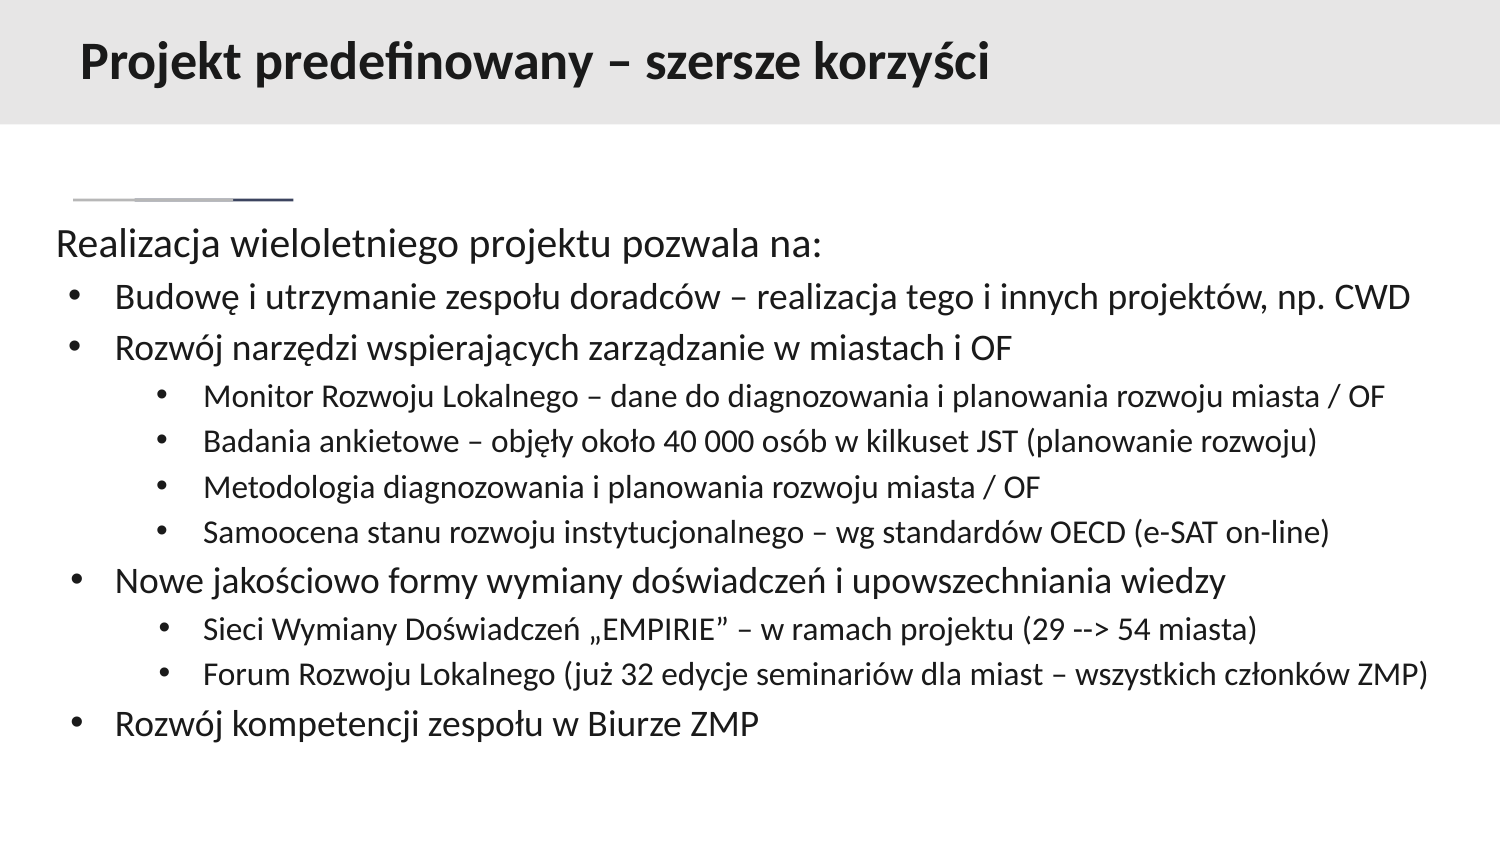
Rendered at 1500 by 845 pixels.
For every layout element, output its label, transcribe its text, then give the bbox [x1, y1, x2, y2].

title Projekt predefinowany – szersze korzyści [65, 0, 1500, 124]
subtitle Realizacja wieloletniego projektu pozwala na: Budowę i utrzymanie zespołu doradców – realizacja tego i innych projektów, np. CWD Rozwój narzędzi wspierających zarządzanie w miastach i OF Monitor Rozwoju Lokalnego – dane do diagnozowania i planowania rozwoju miasta / OF Badania ankietowe – objęły około 40 000 osób w kilkuset JST (planowanie rozwoju) Metodologia diagnozowania i planowania rozwoju miasta / OF Samoocena stanu rozwoju instytucjonalnego – wg standardów OECD (e-SAT on-line) Nowe jakościowo formy wymiany doświadczeń i upowszechniania wiedzy Sieci Wymiany Doświadczeń „EMPIRIE” – w ramach projektu (29 --> 54 miasta) Forum Rozwoju Lokalnego (już 32 edycje seminariów dla miast – wszystkich członków ZMP) Rozwój kompetencji zespołu w Biurze ZMP [55, 201, 1491, 762]
